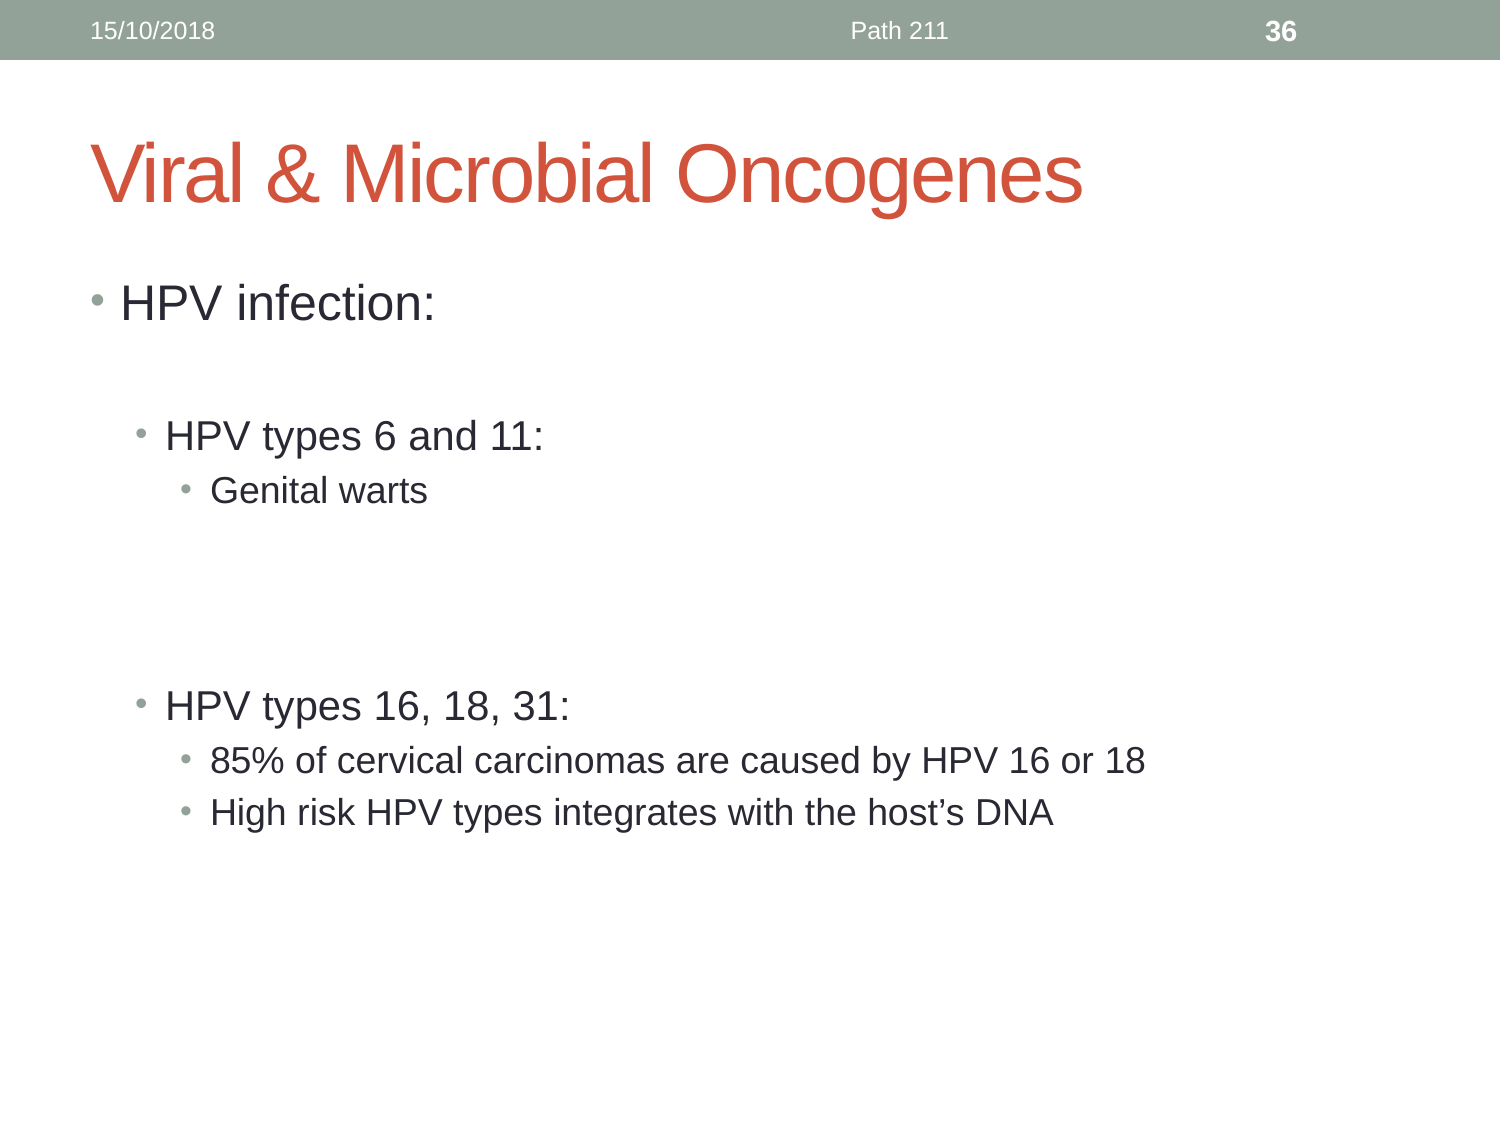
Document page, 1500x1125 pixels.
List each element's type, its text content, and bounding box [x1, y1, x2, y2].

footer Path 211 [562, 3, 1238, 57]
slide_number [75, 3, 550, 57]
title Viral & Microbial Oncogenes [75, 87, 1425, 250]
slide_number 36 [1250, 3, 1425, 57]
list HPV infection: HPV types 6 and 11: Genital warts HPV types 16, 18, 31: 85% of cervical carcinomas are caused by HPV 16 or 18 High risk HPV types integrates with the host’s DNA [75, 262, 1425, 1063]
